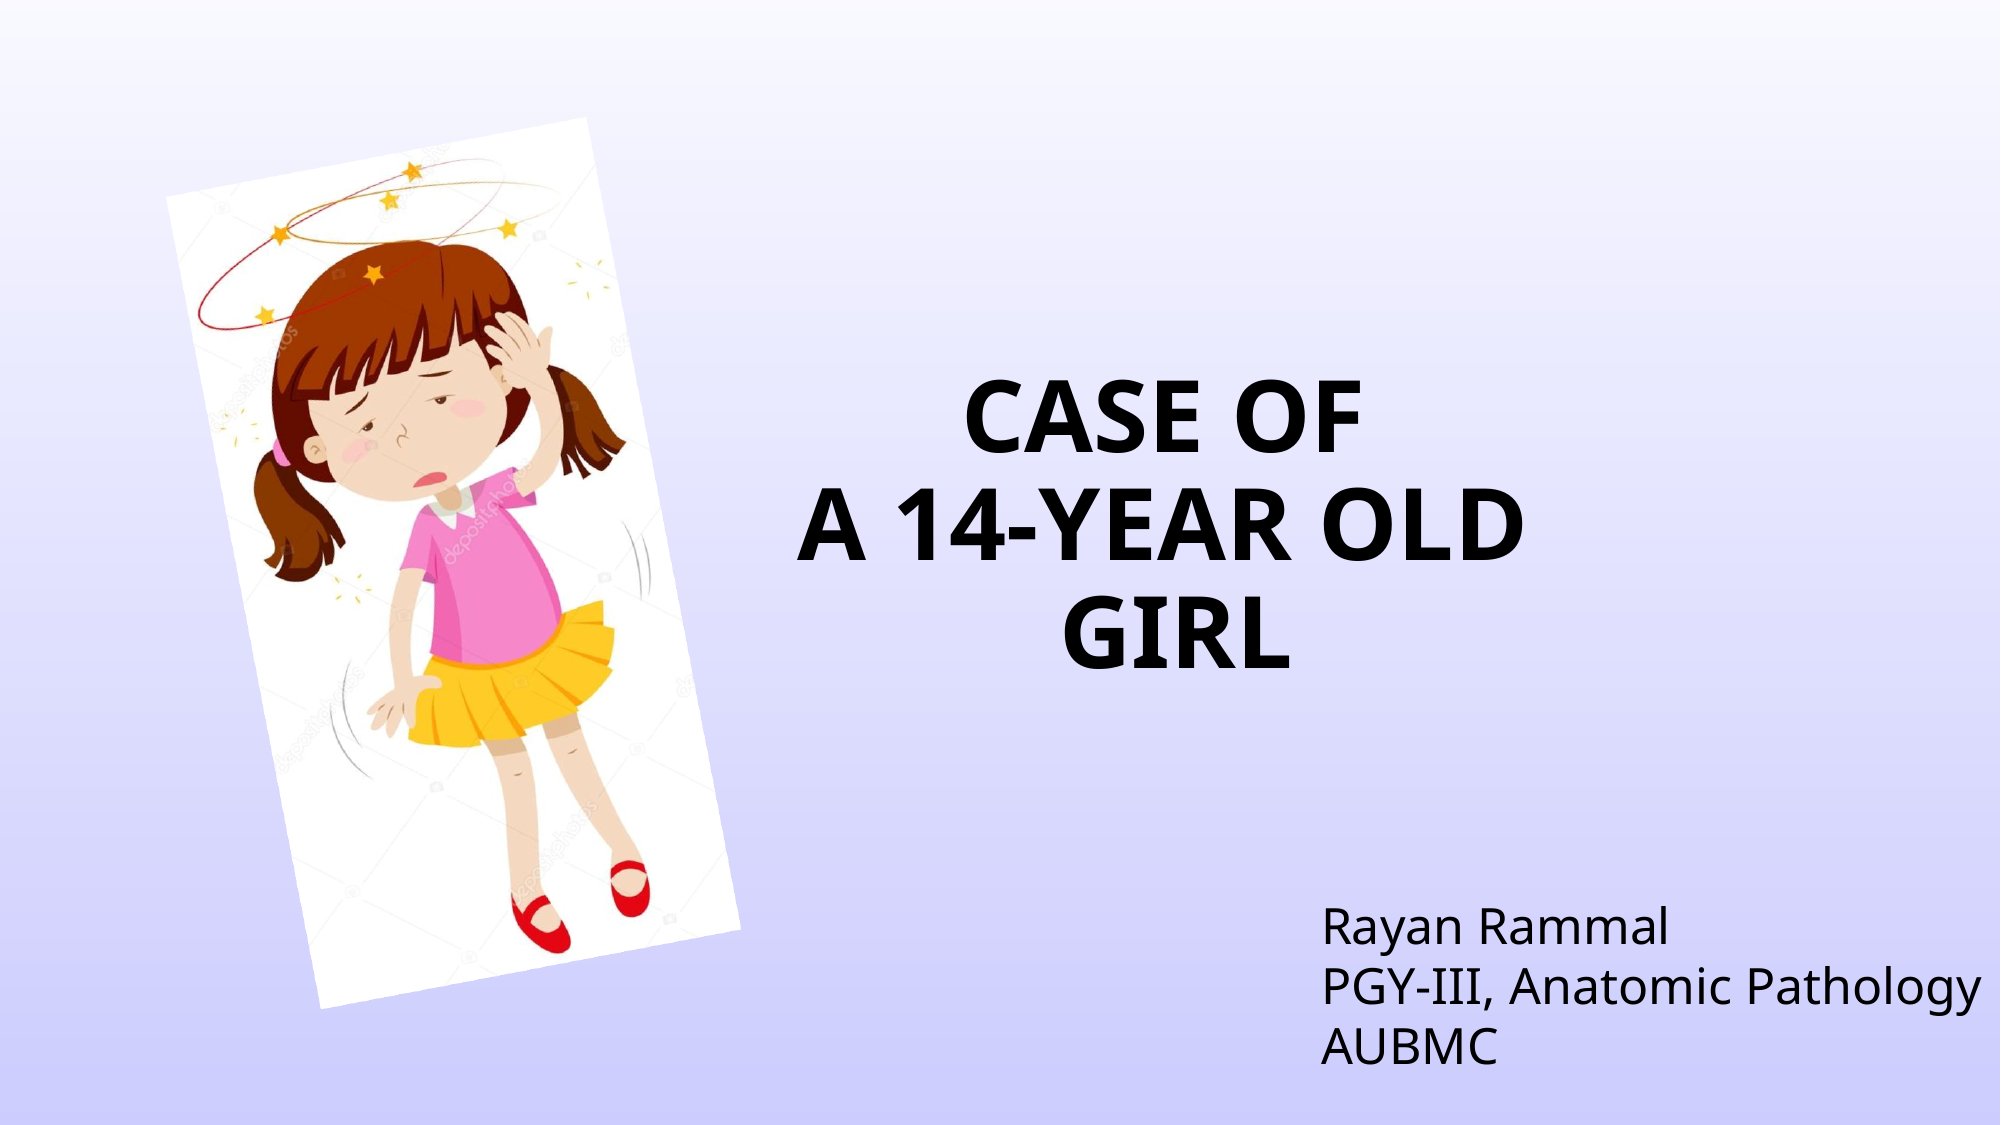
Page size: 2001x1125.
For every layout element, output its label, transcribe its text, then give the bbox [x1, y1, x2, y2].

picture [166, 118, 740, 1008]
title Case of a 14-year old girl [673, 305, 1915, 698]
text_box Rayan Rammal PGY-III, Anatomic Pathology AUBMC [1306, 887, 2000, 1082]
